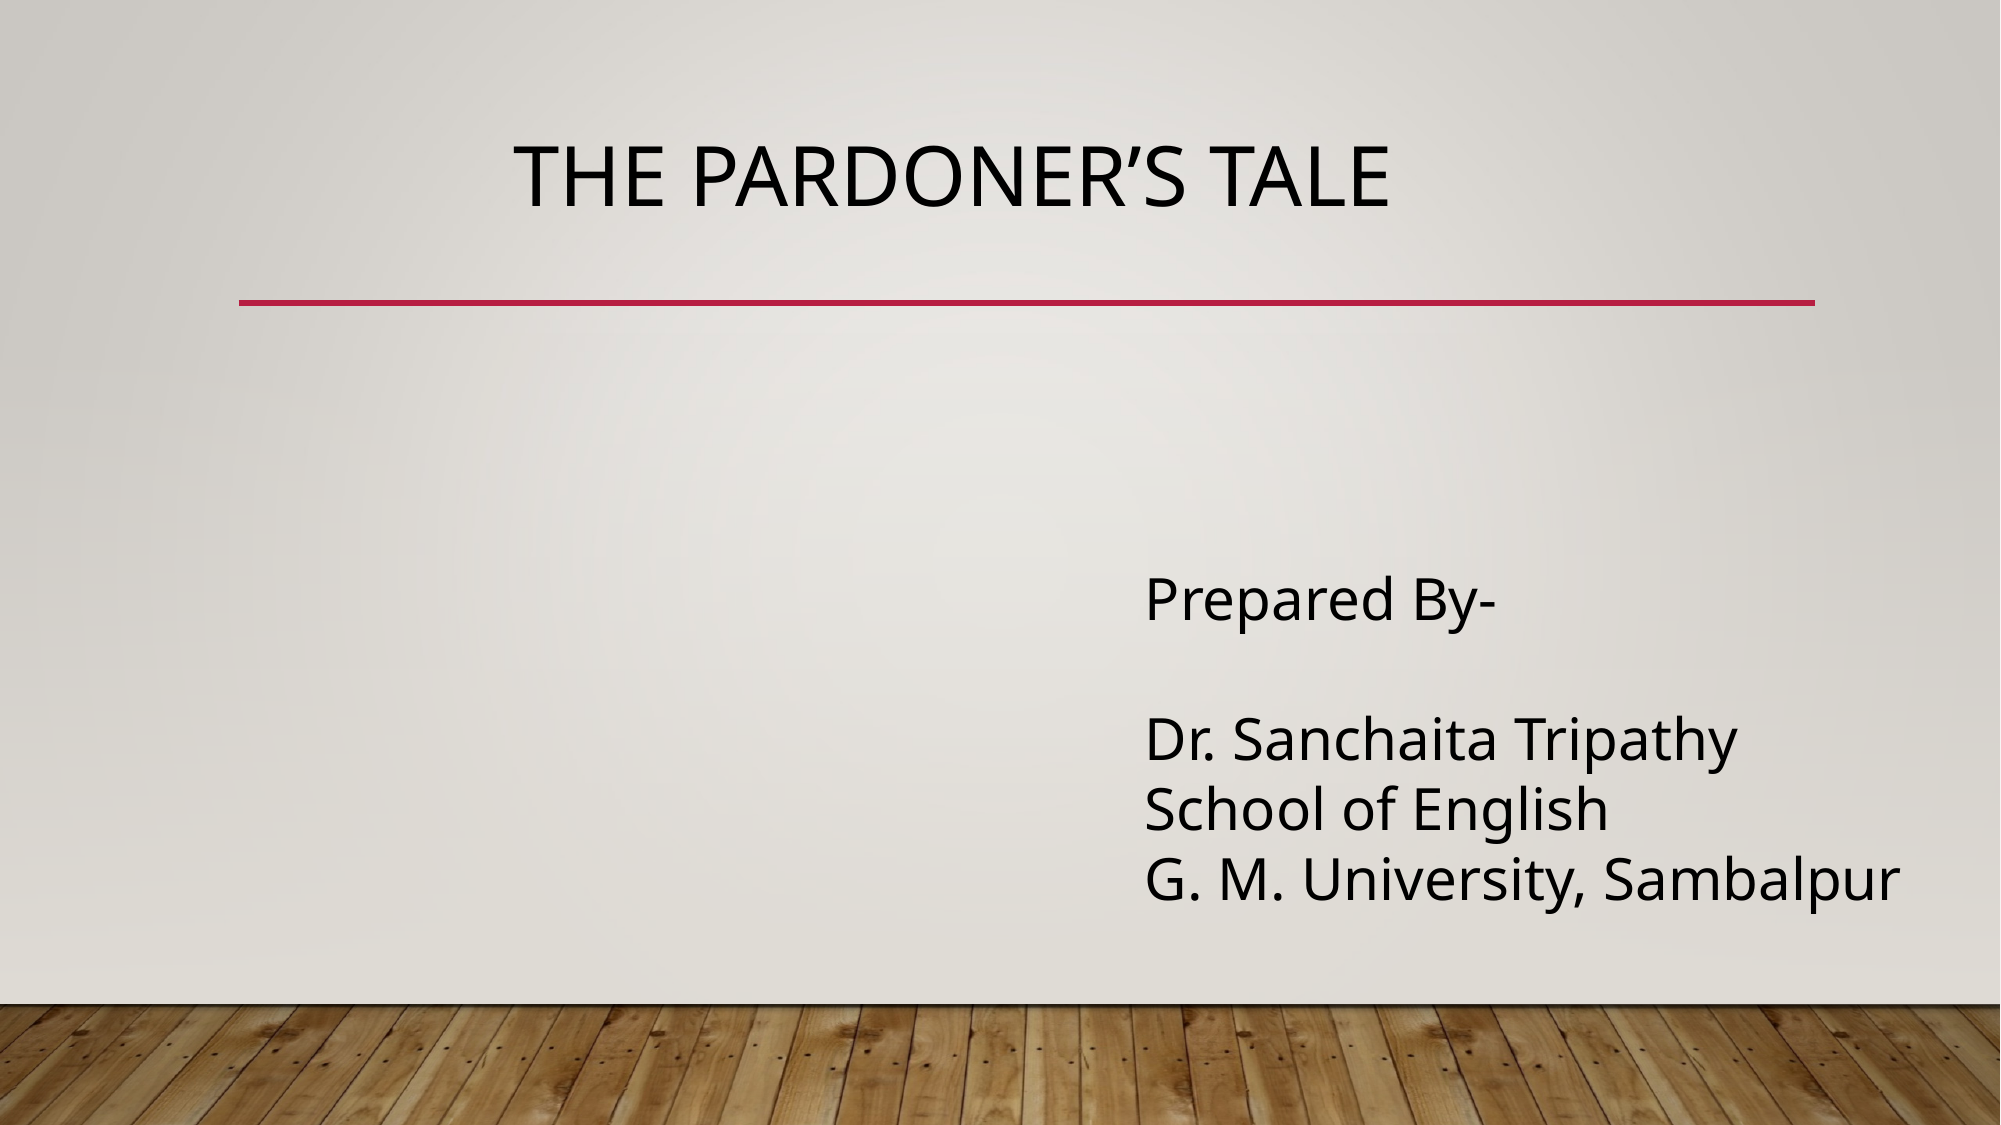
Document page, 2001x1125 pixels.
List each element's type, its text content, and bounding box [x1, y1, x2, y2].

picture [0, 0, 2001, 396]
text_box THE PARDONER’S TALE [406, 115, 1500, 231]
text_box Prepared By- Dr. Sanchaita Tripathy School of English G. M. University, Sambalpur [1130, 554, 1917, 920]
picture [0, 1004, 2001, 1125]
